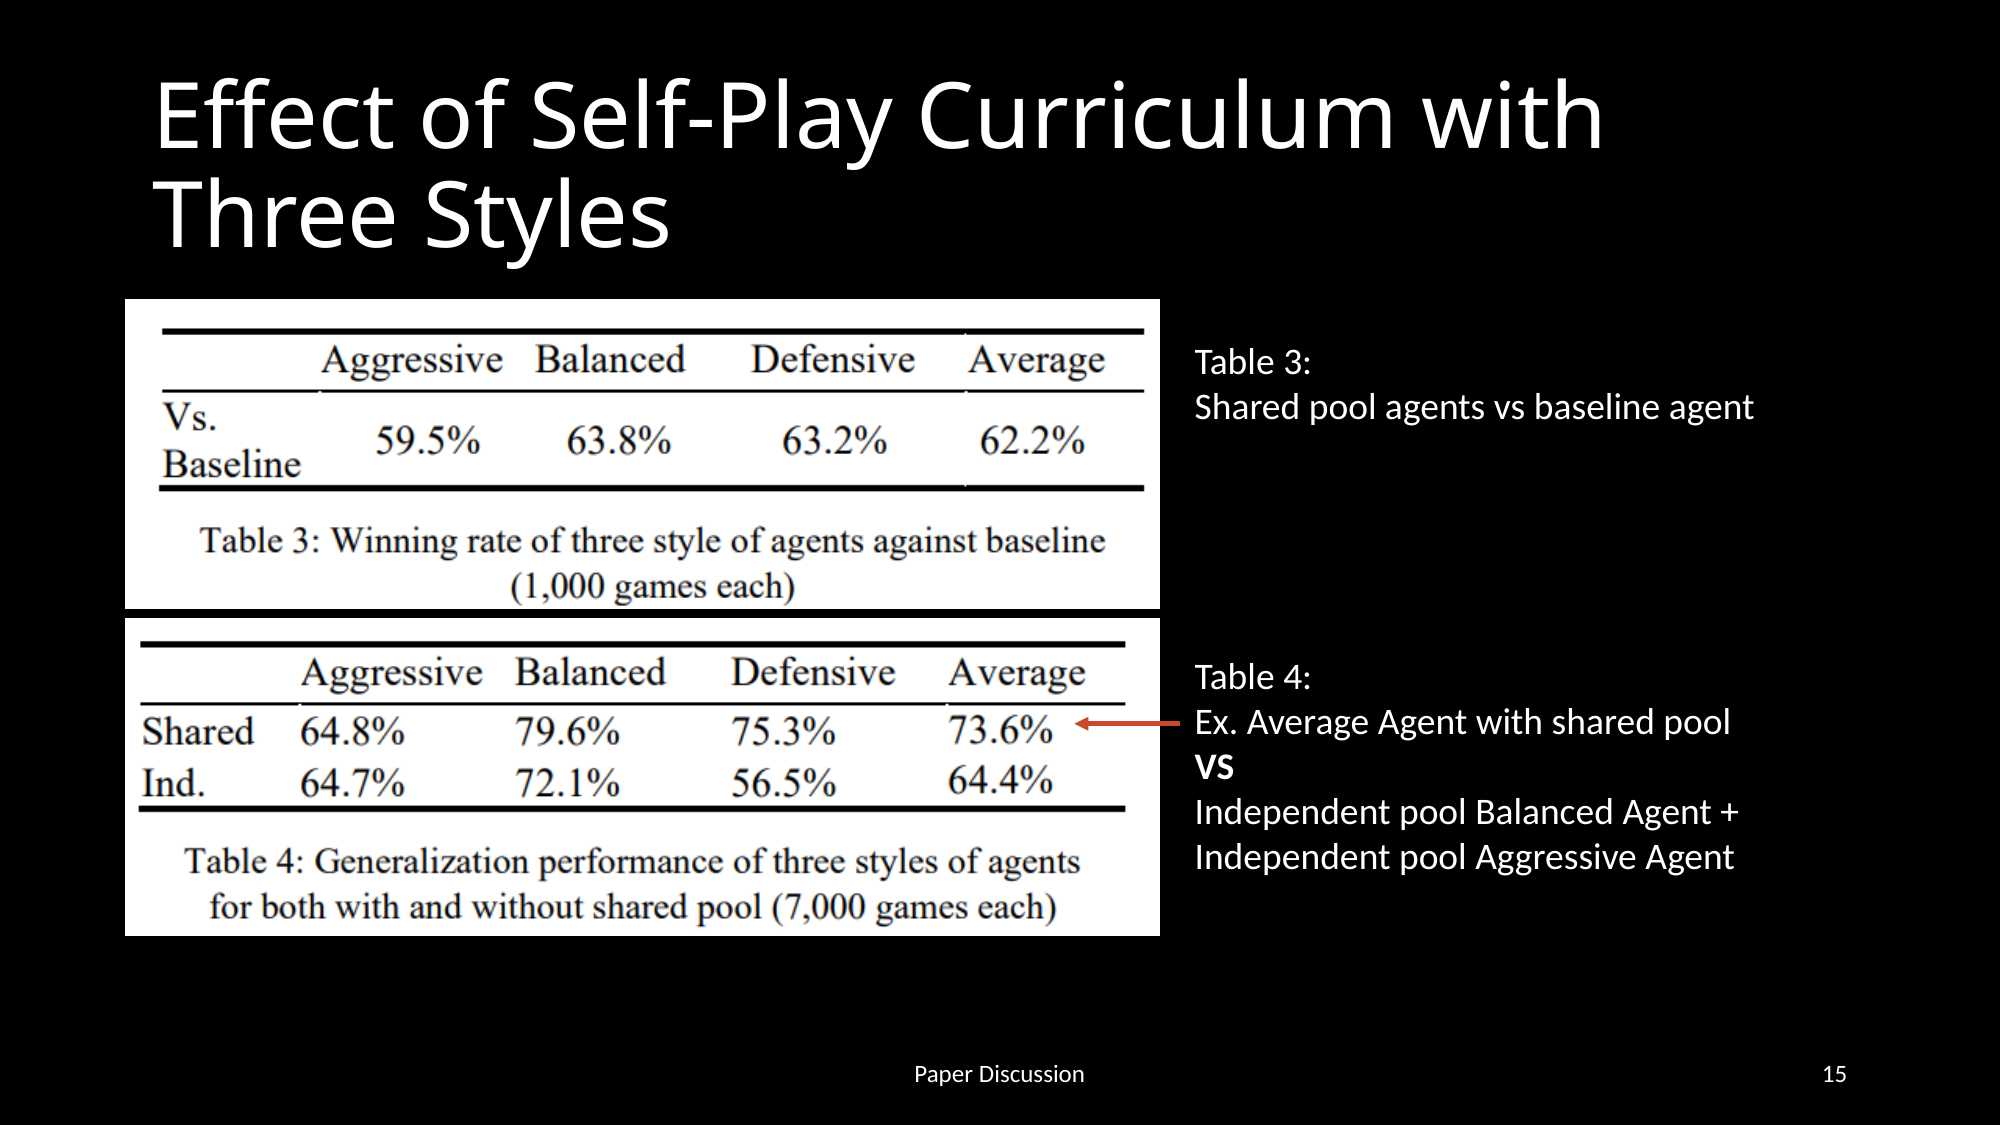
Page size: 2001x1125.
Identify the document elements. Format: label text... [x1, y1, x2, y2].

text_box Table 3: Shared pool agents vs baseline agent Table 4: Ex. Average Agent with shared pool VS Independent pool Balanced Agent + Independent pool Aggressive Agent [1179, 329, 2000, 930]
picture [125, 618, 1160, 936]
slide_number 15 [1412, 1042, 1863, 1103]
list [125, 299, 1160, 609]
title Effect of Self-Play Curriculum with Three Styles [137, 59, 1863, 278]
footer Paper Discussion [662, 1042, 1338, 1103]
